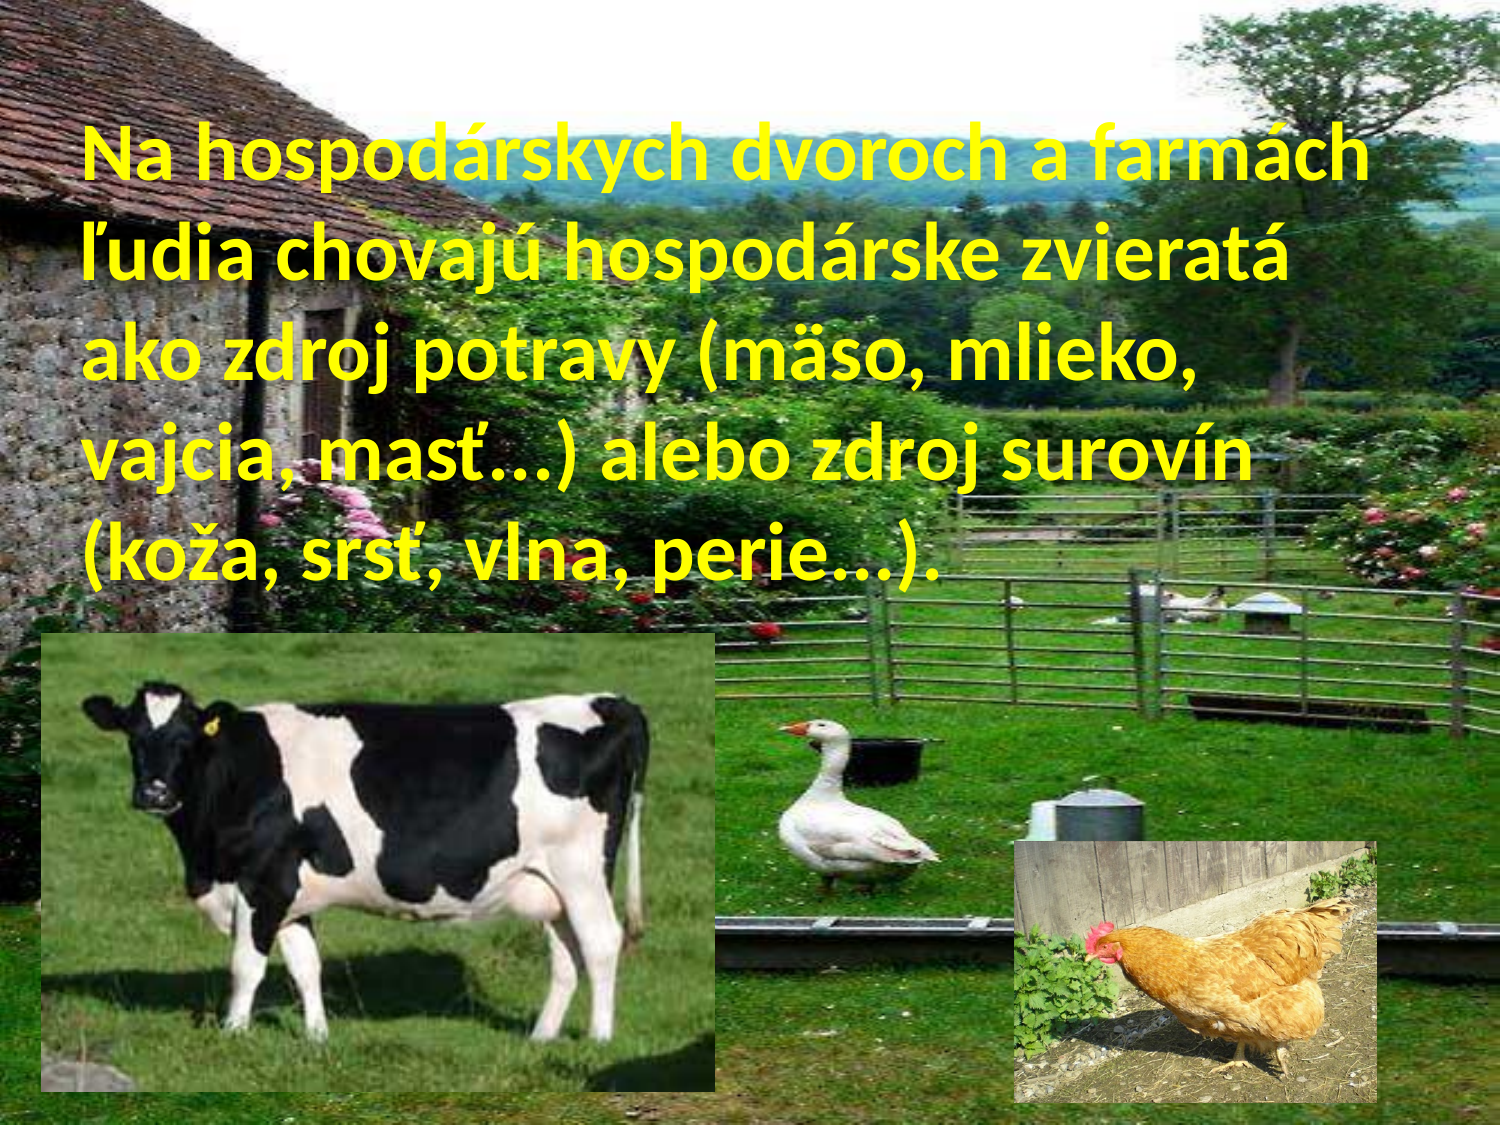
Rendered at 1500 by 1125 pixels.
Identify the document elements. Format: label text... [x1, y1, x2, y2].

picture [0, 0, 1500, 1125]
list Na hospodárskych dvoroch a farmách ľudia chovajú hospodárske zvieratá ako zdroj potravy (mäso, mlieko, vajcia, masť...) alebo zdroj surovín (koža, srsť, vlna, perie...). [64, 89, 1449, 833]
